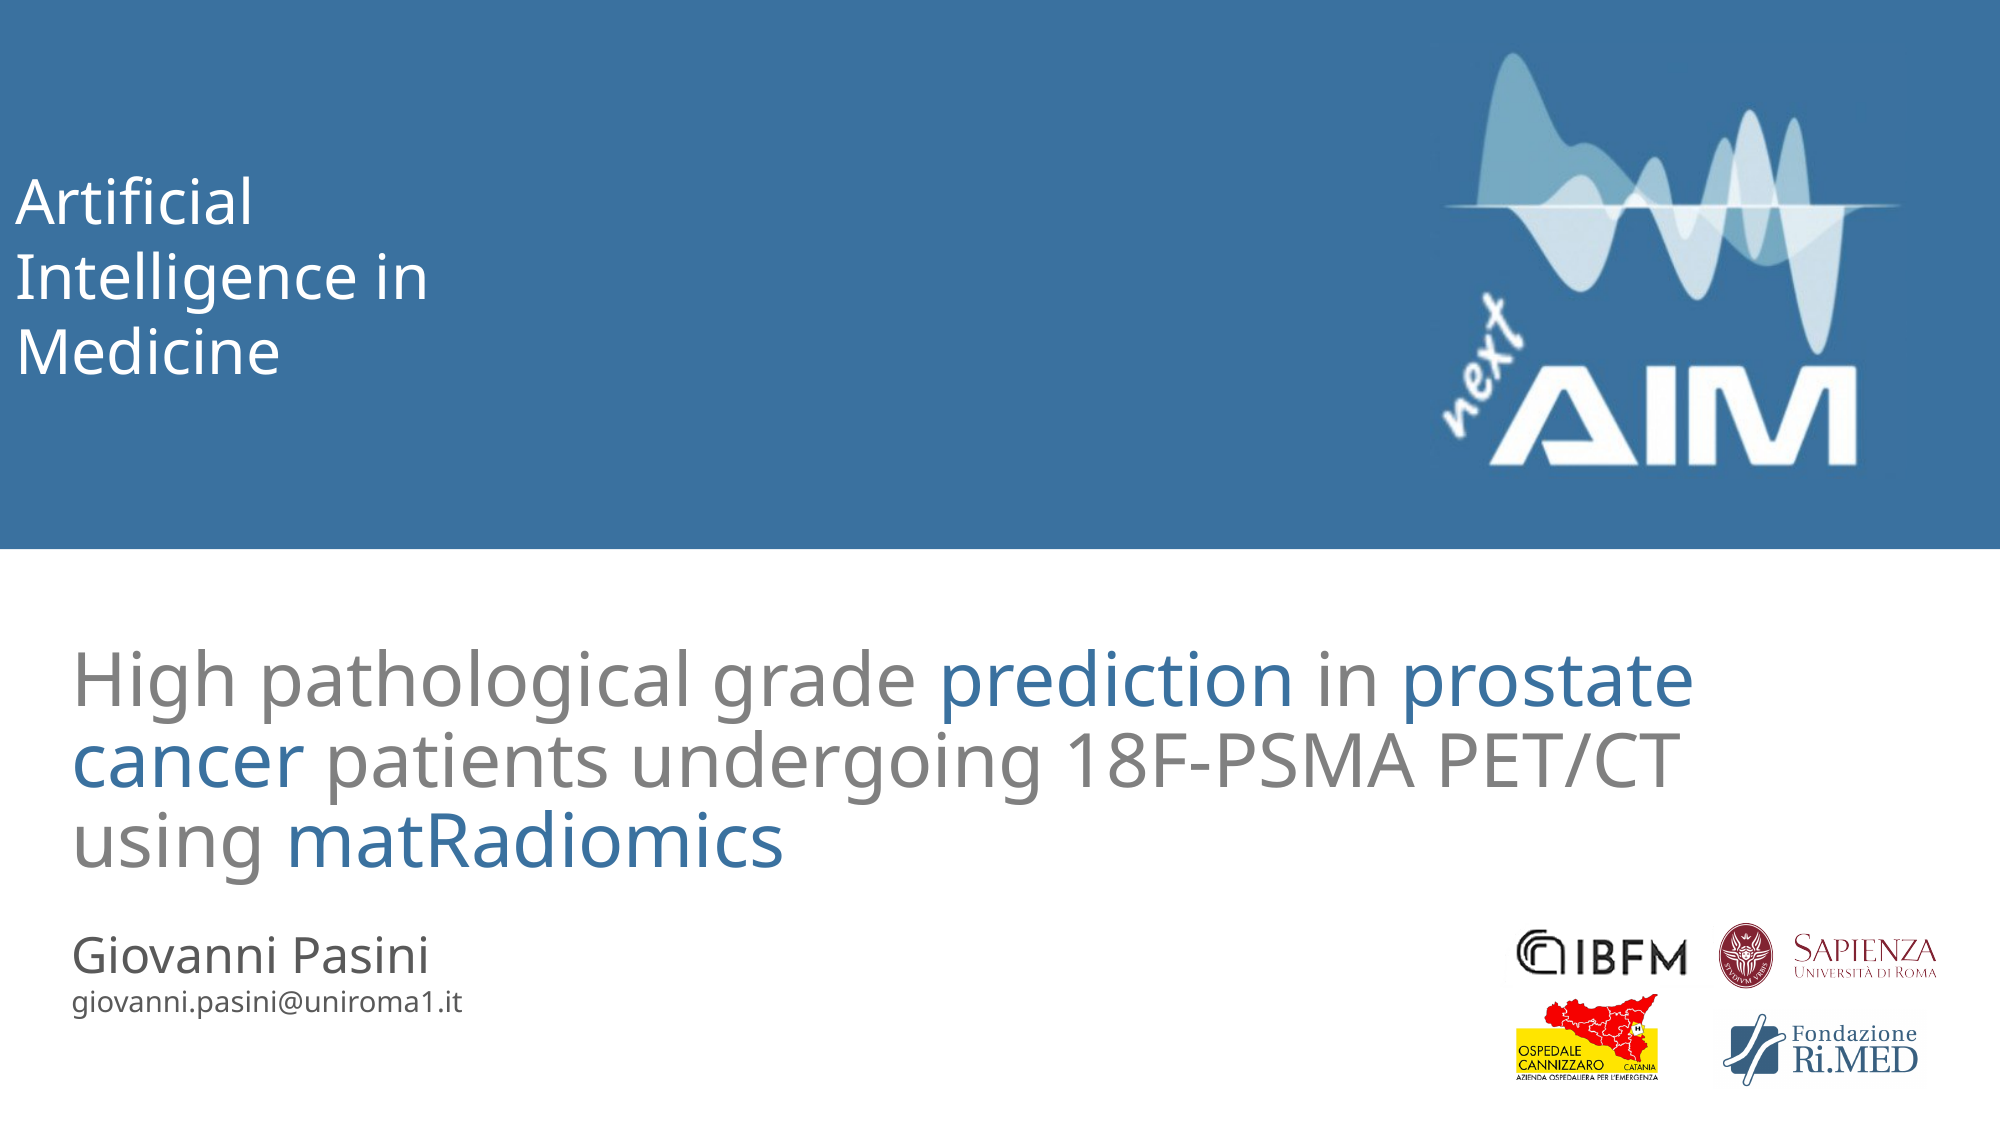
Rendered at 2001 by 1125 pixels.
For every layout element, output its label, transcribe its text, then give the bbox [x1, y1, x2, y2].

picture [1500, 838, 1958, 1089]
text_box High pathological grade prediction in prostate cancer patients undergoing 18F-PSMA PET/CT using matRadiomics [56, 626, 1898, 926]
text_box Giovanni Pasini giovanni.pasini@uniroma1.it [56, 915, 585, 1026]
text_box Artificial Intelligence in Medicine [0, 0, 2000, 550]
picture [1430, 43, 1907, 479]
